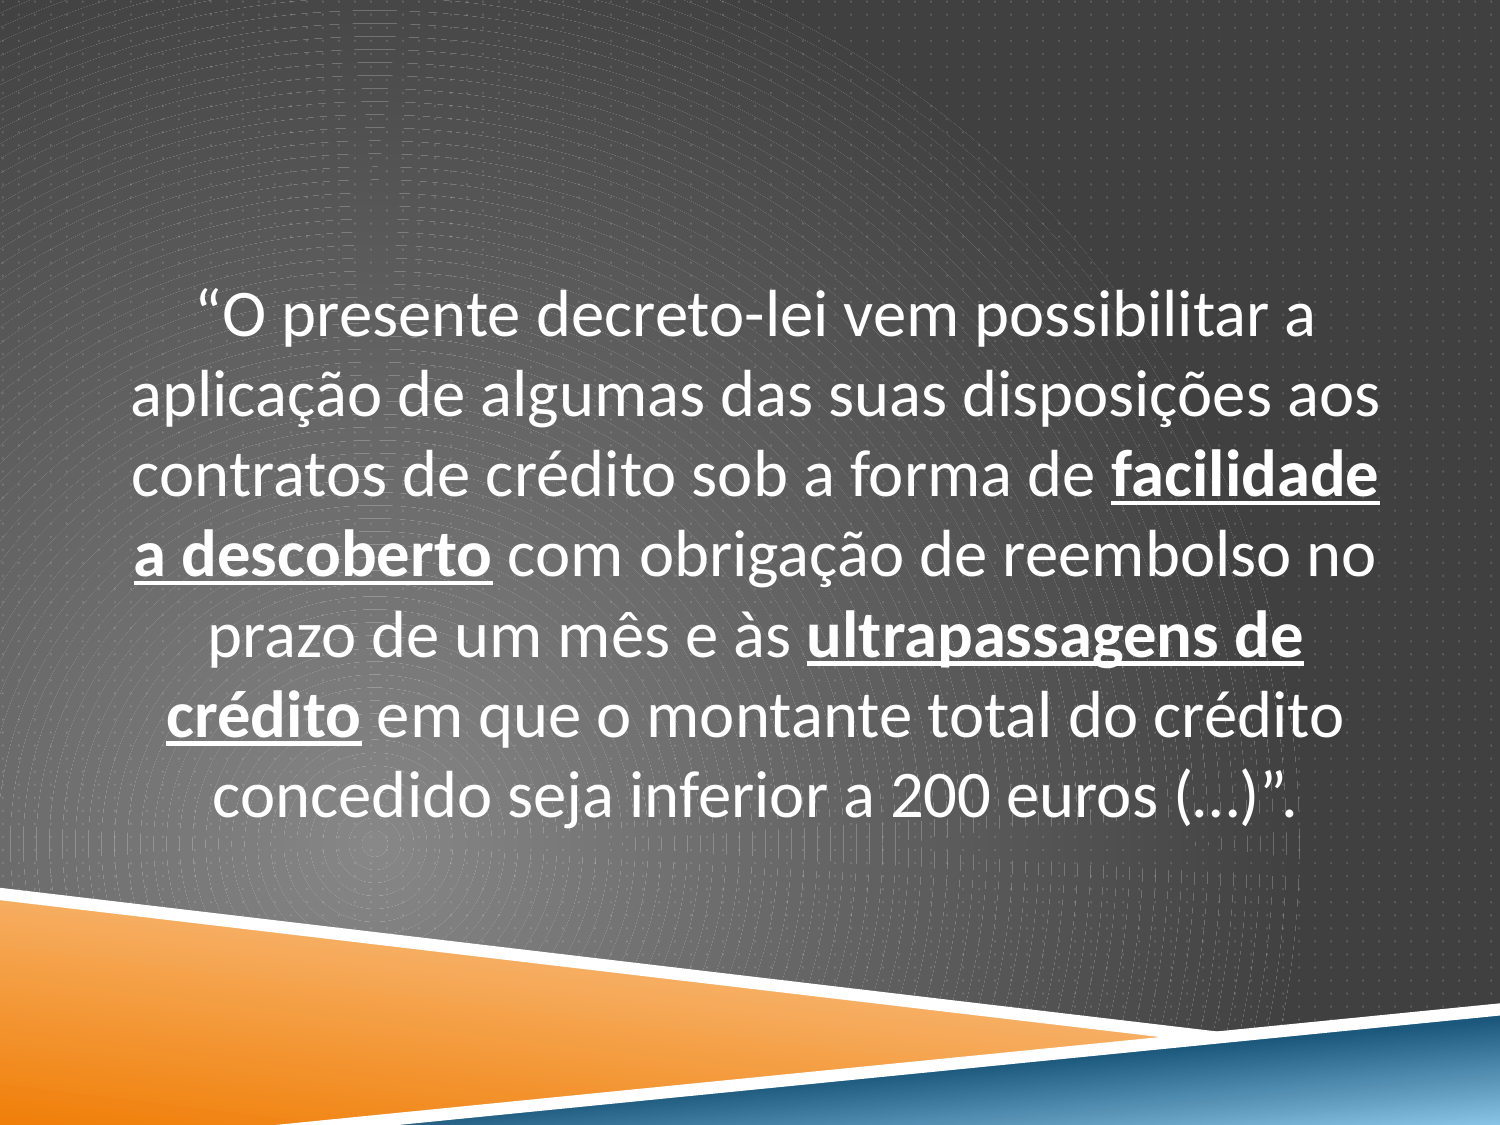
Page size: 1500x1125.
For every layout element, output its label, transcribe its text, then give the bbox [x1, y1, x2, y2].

list “O presente decreto-lei vem possibilitar a aplicação de algumas das suas disposições aos contratos de crédito sob a forma de facilidade a descoberto com obrigação de reembolso no prazo de um mês e às ultrapassagens de crédito em que o montante total do crédito concedido seja inferior a 200 euros (…)”. [100, 262, 1400, 875]
